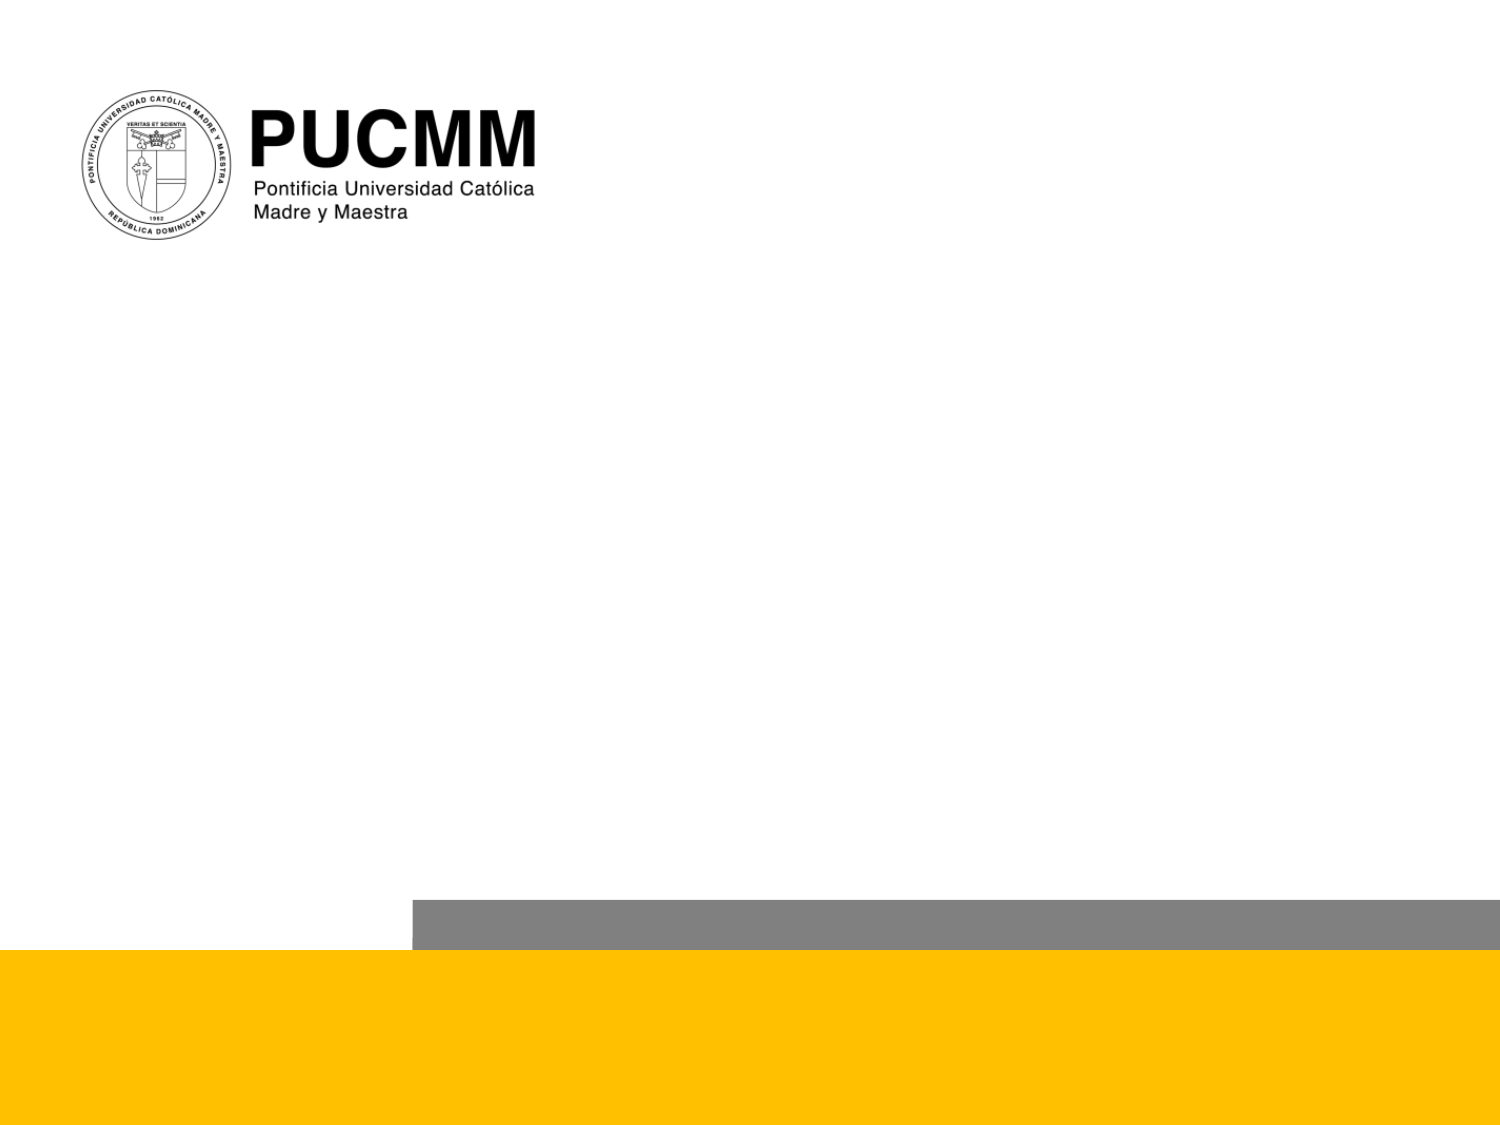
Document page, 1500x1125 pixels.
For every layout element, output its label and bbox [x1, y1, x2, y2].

picture [75, 87, 538, 243]
